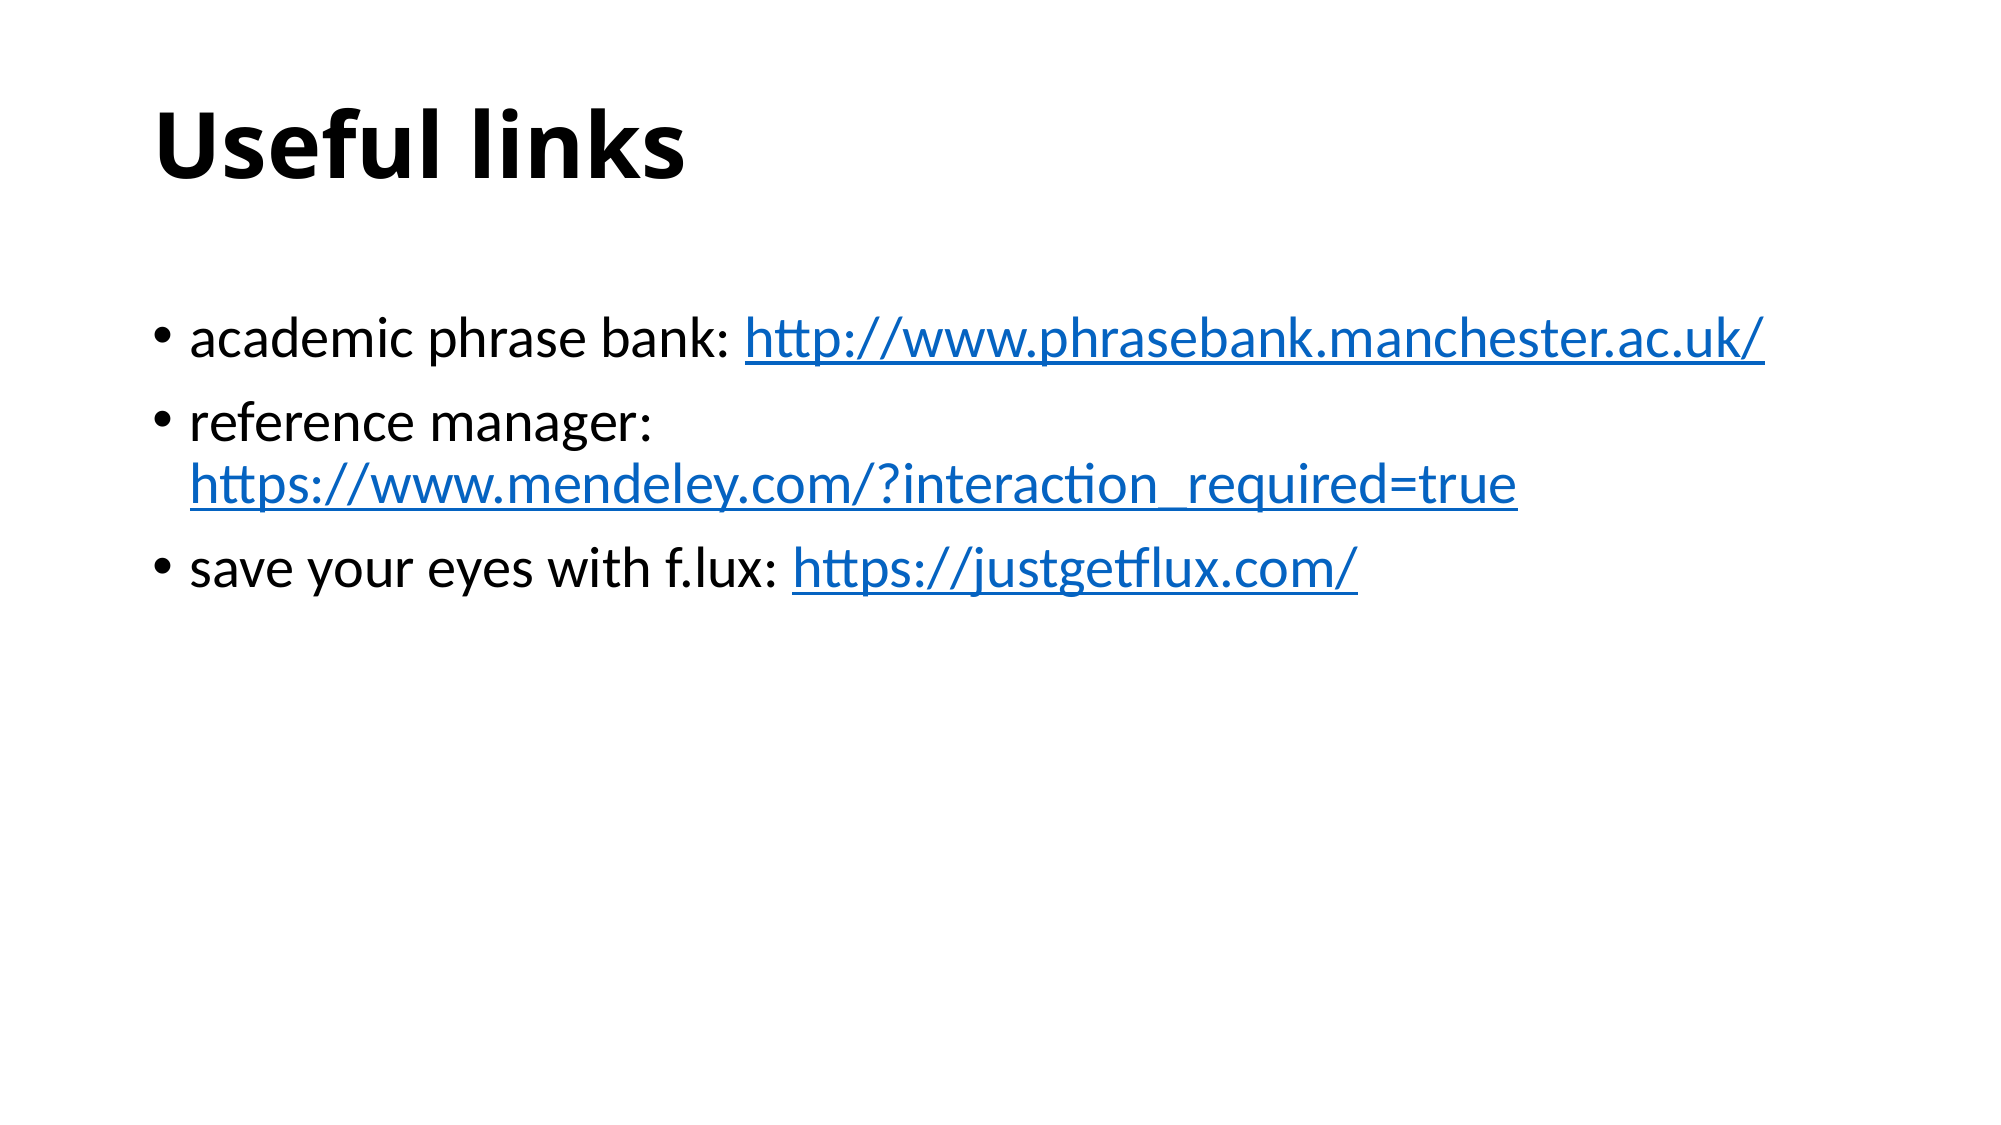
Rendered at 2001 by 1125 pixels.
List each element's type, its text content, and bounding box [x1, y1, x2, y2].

list academic phrase bank: http://www.phrasebank.manchester.ac.uk/ reference manager: https://www.mendeley.com/?interaction_required=true save your eyes with f.lux: https://justgetflux.com/ [137, 299, 1863, 1014]
title Useful links [137, 40, 1863, 258]
